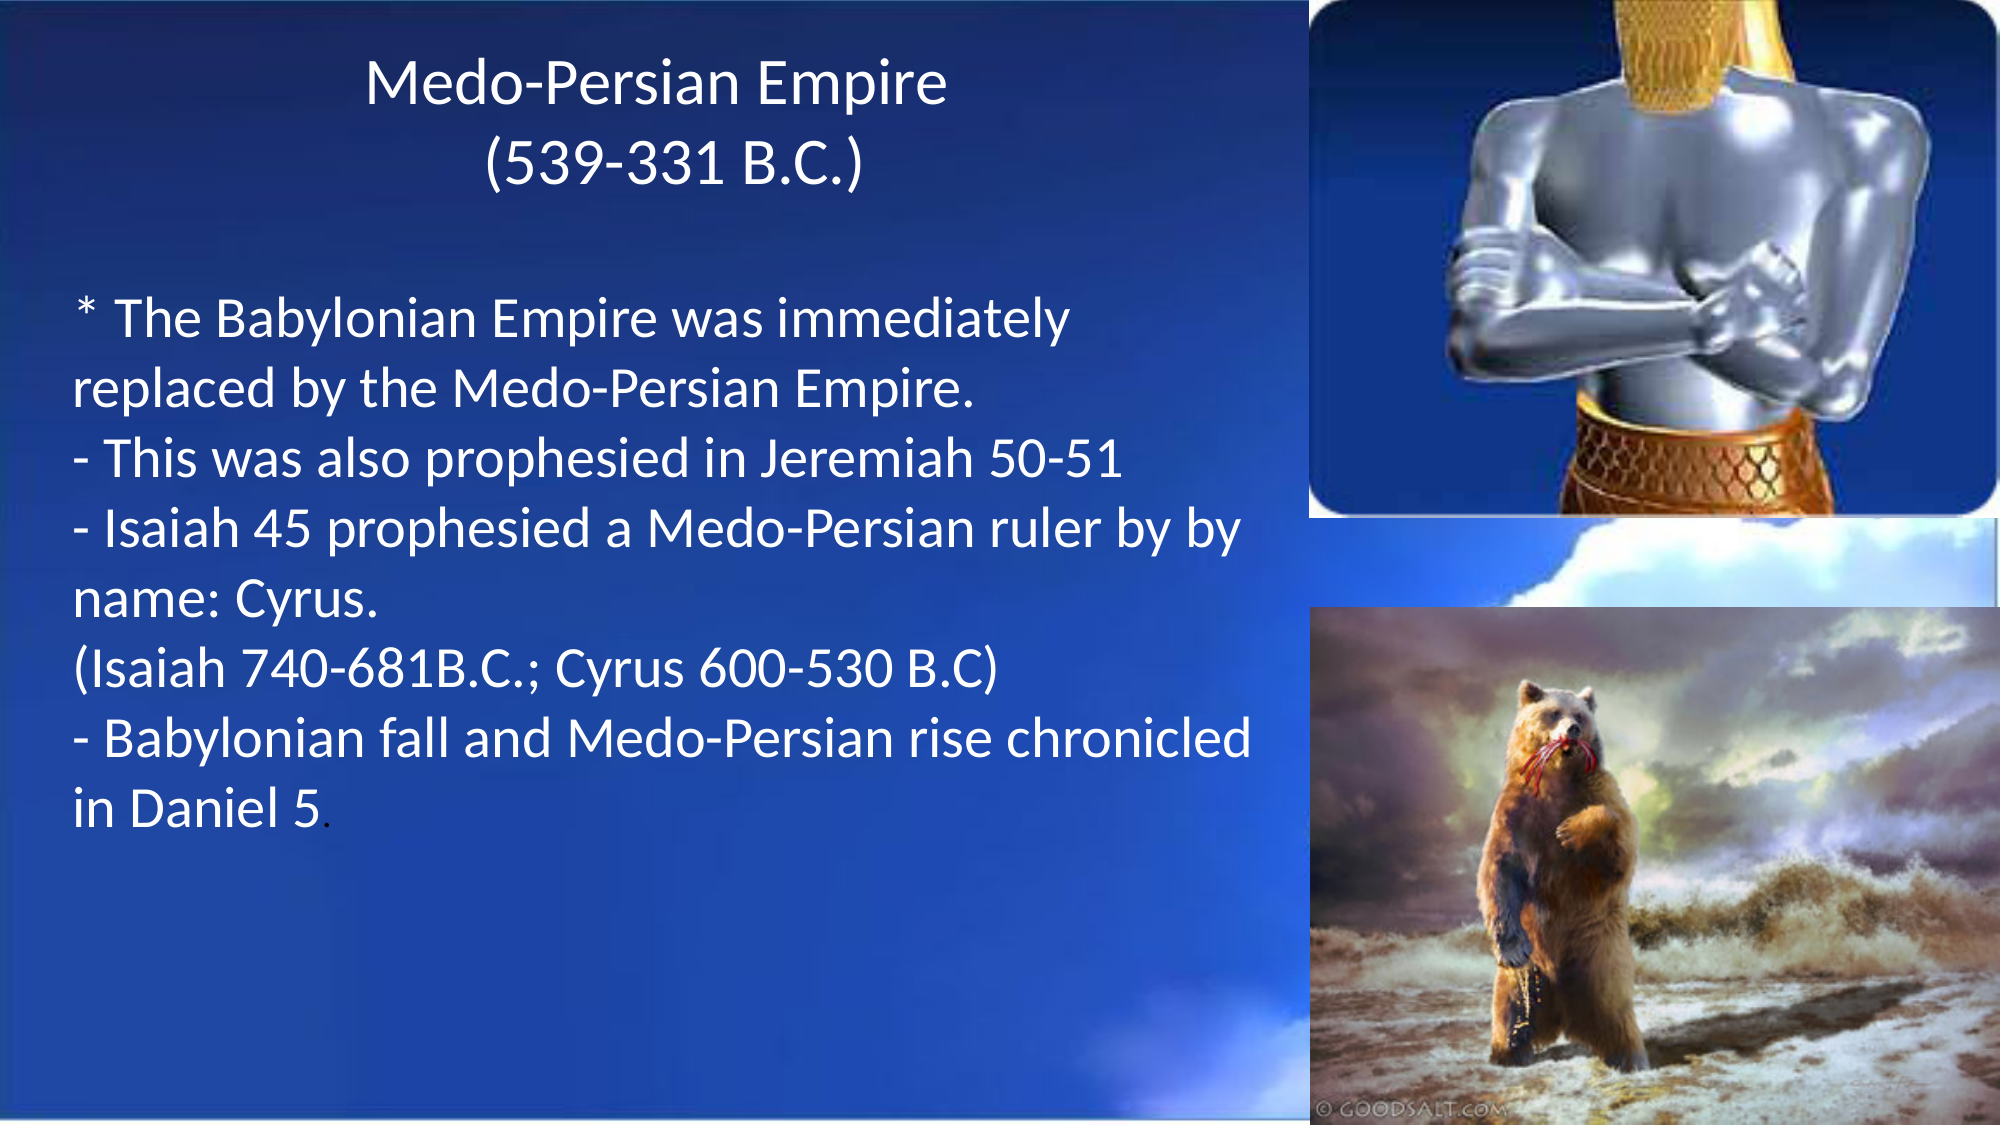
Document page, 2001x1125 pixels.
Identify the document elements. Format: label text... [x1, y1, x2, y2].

picture [0, 0, 2001, 1125]
text_box Medo-Persian Empire (539-331 B.C.) [349, 30, 1000, 205]
text_box * The Babylonian Empire was immediately replaced by the Medo-Persian Empire. - This was also prophesied in Jeremiah 50-51 - Isaiah 45 prophesied a Medo-Persian ruler by by name: Cyrus. (Isaiah 740-681B.C.; Cyrus 600-530 B.C) - Babylonian fall and Medo-Persian rise chronicled in Daniel 5. [57, 272, 1292, 847]
